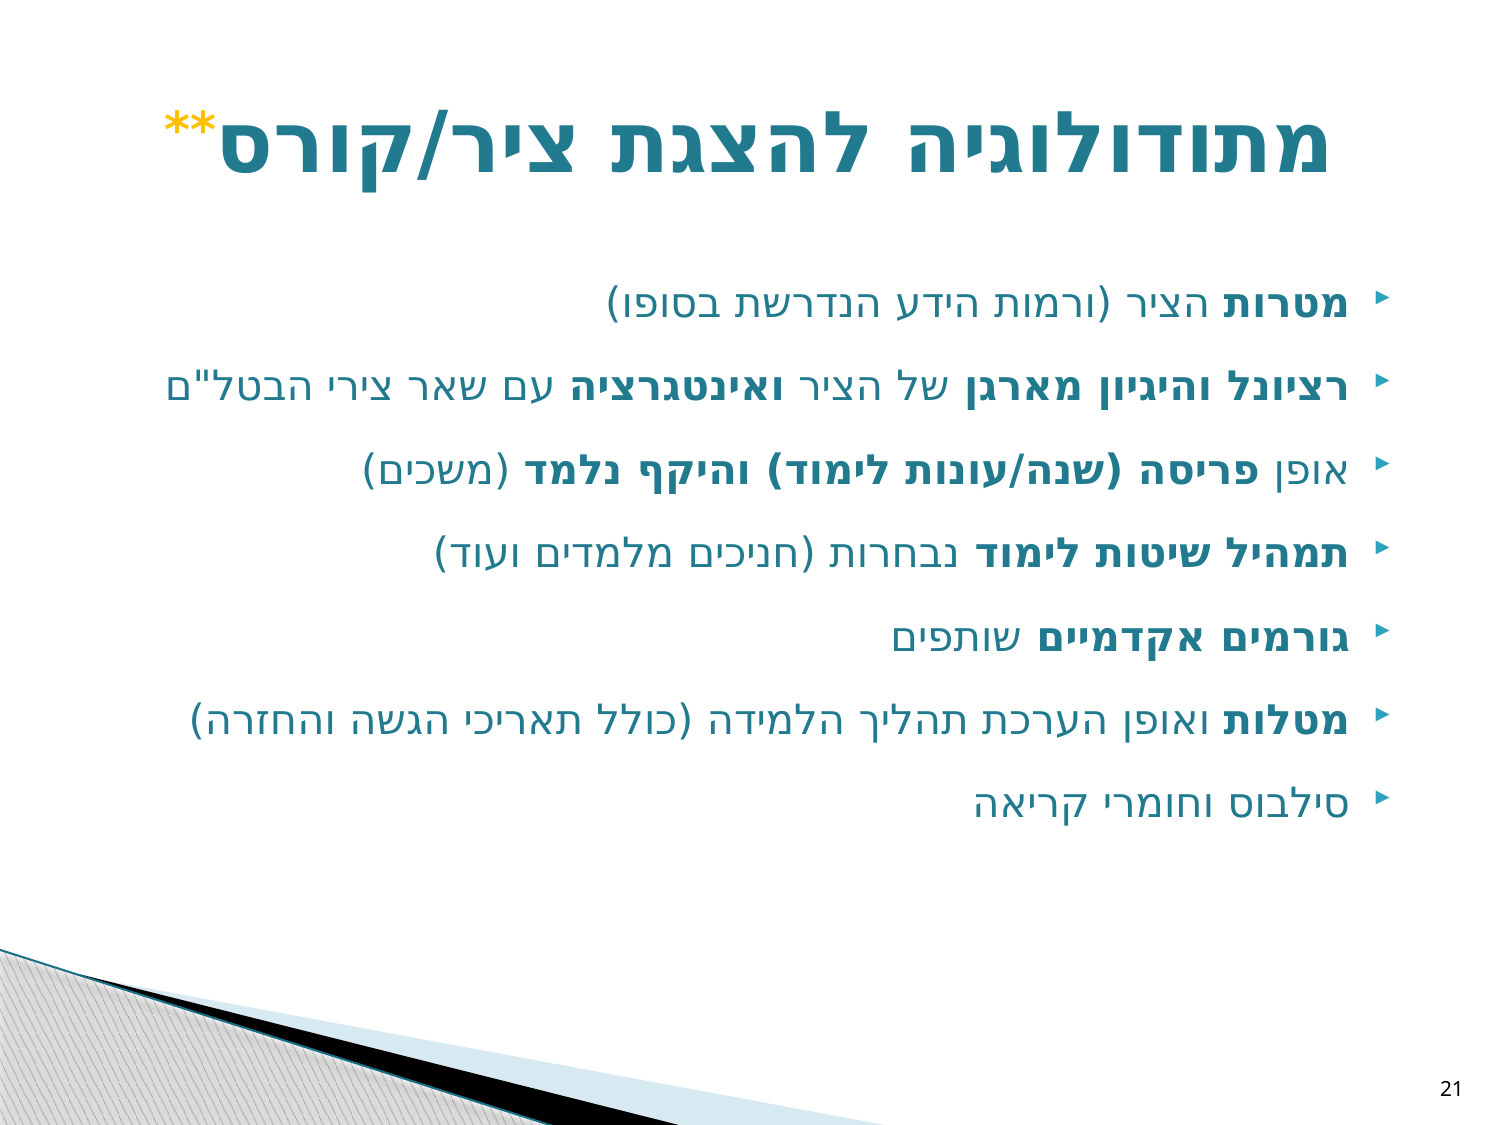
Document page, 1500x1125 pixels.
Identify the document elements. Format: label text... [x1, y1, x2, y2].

list מטרות הציר (ורמות הידע הנדרשת בסופו) רציונל והיגיון מארגן של הציר ואינטגרציה עם שאר צירי הבטל"ם אופן פריסה (שנה/עונות לימוד) והיקף נלמד (משכים) תמהיל שיטות לימוד נבחרות (חניכים מלמדים ועוד) גורמים אקדמיים שותפים מטלות ואופן הערכת תהליך הלמידה (כולל תאריכי הגשה והחזרה) סילבוס וחומרי קריאה [75, 243, 1425, 986]
title מתודולוגיה להצגת ציר/קורס** [75, 45, 1425, 233]
slide_number 21 [1418, 1051, 1479, 1112]
